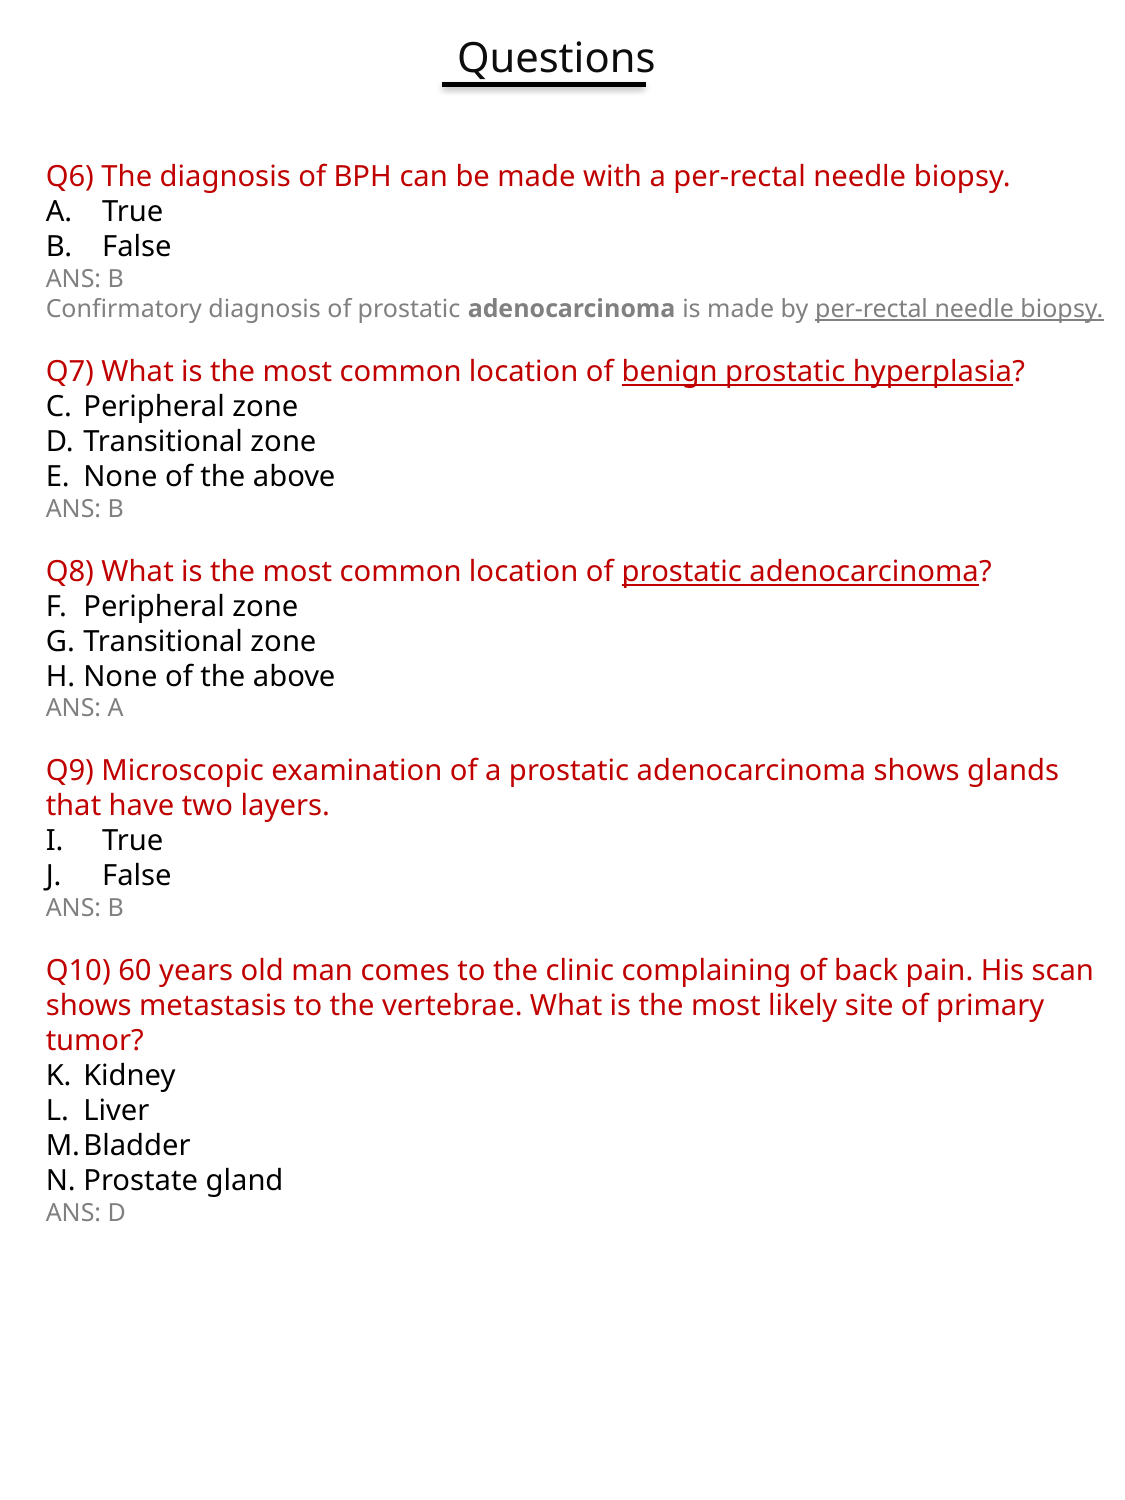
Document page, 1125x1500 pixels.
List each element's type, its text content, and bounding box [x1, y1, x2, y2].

text_box Q6) The diagnosis of BPH can be made with a per-rectal needle biopsy. True False ANS: B Confirmatory diagnosis of prostatic adenocarcinoma is made by per-rectal needle biopsy. Q7) What is the most common location of benign prostatic hyperplasia? Peripheral zone Transitional zone None of the above ANS: B Q8) What is the most common location of prostatic adenocarcinoma? Peripheral zone Transitional zone None of the above ANS: A Q9) Microscopic examination of a prostatic adenocarcinoma shows glands that have two layers. True False ANS: B Q10) 60 years old man comes to the clinic complaining of back pain. His scan shows metastasis to the vertebrae. What is the most likely site of primary tumor? Kidney Liver Bladder Prostate gland ANS: D [31, 150, 1125, 1234]
text_box Questions [442, 23, 948, 88]
